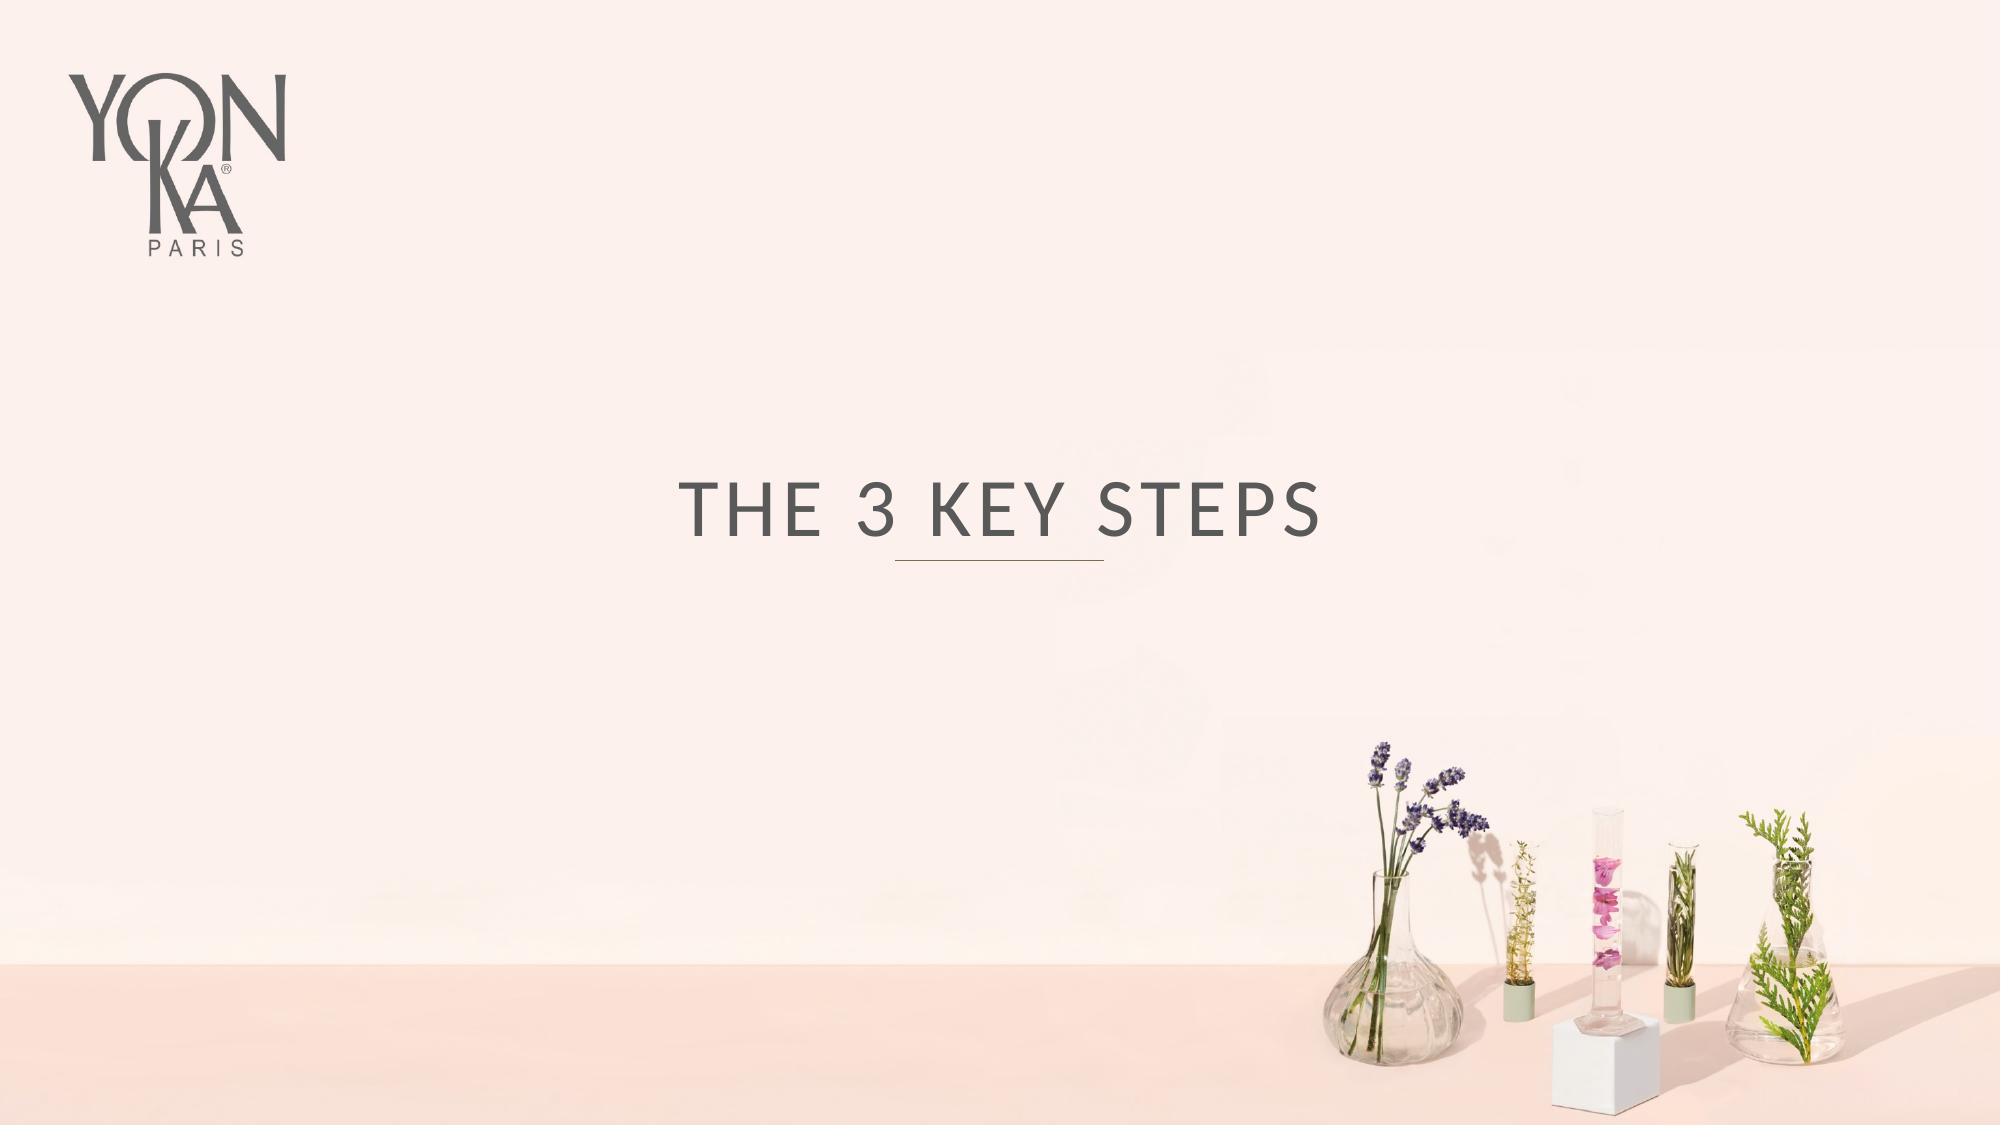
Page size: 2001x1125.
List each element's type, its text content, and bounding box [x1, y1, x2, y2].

picture [0, 711, 2000, 1125]
picture [0, 0, 2000, 395]
text_box THE 3 KEY STEPS [0, 395, 2000, 711]
